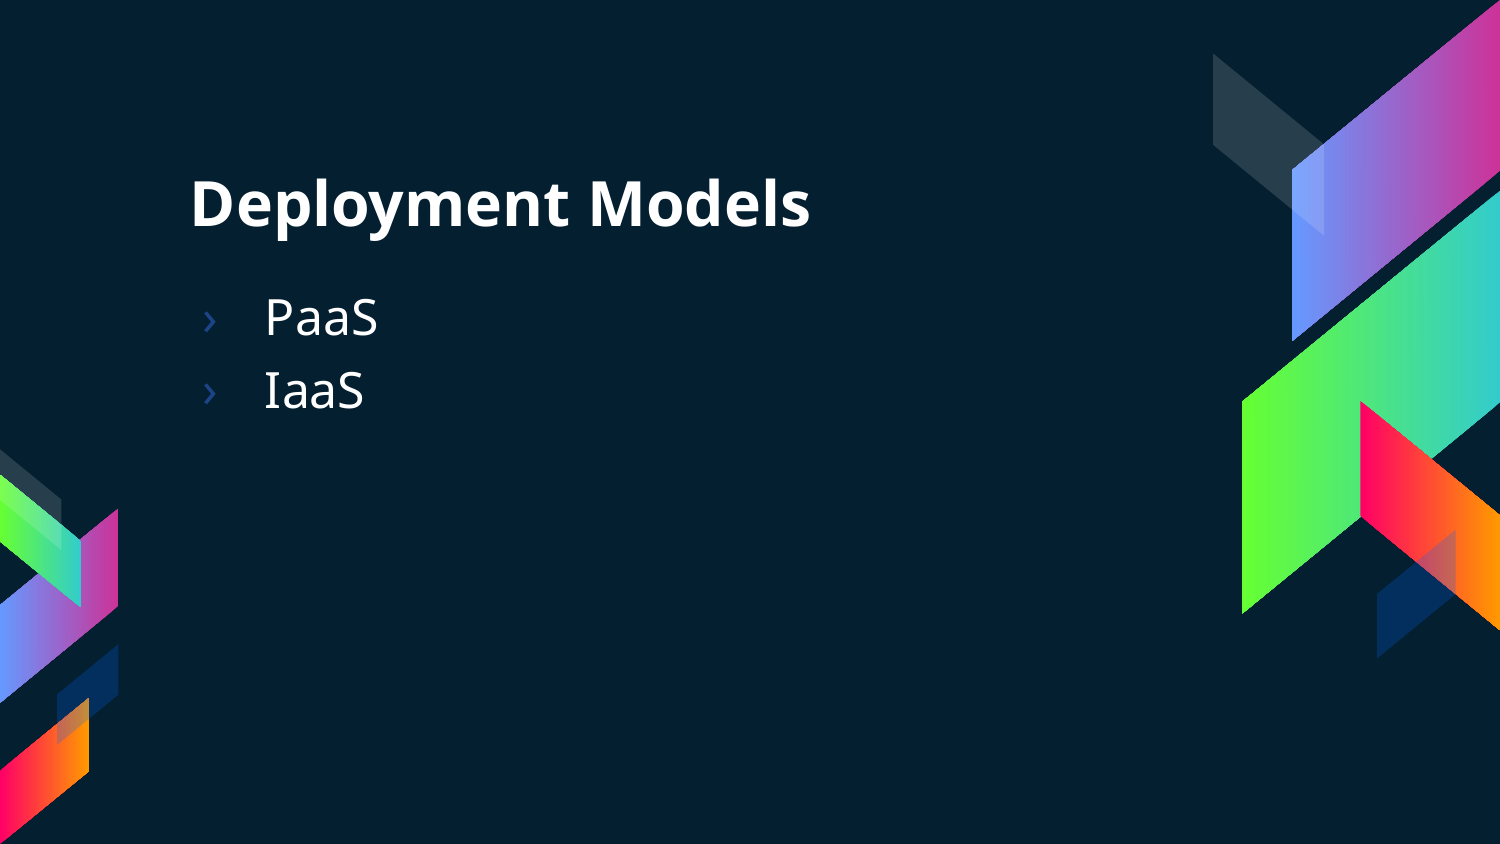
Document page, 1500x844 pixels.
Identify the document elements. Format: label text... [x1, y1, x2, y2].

title Deployment Models [175, 149, 1155, 255]
list PaaS IaaS [175, 270, 1155, 725]
